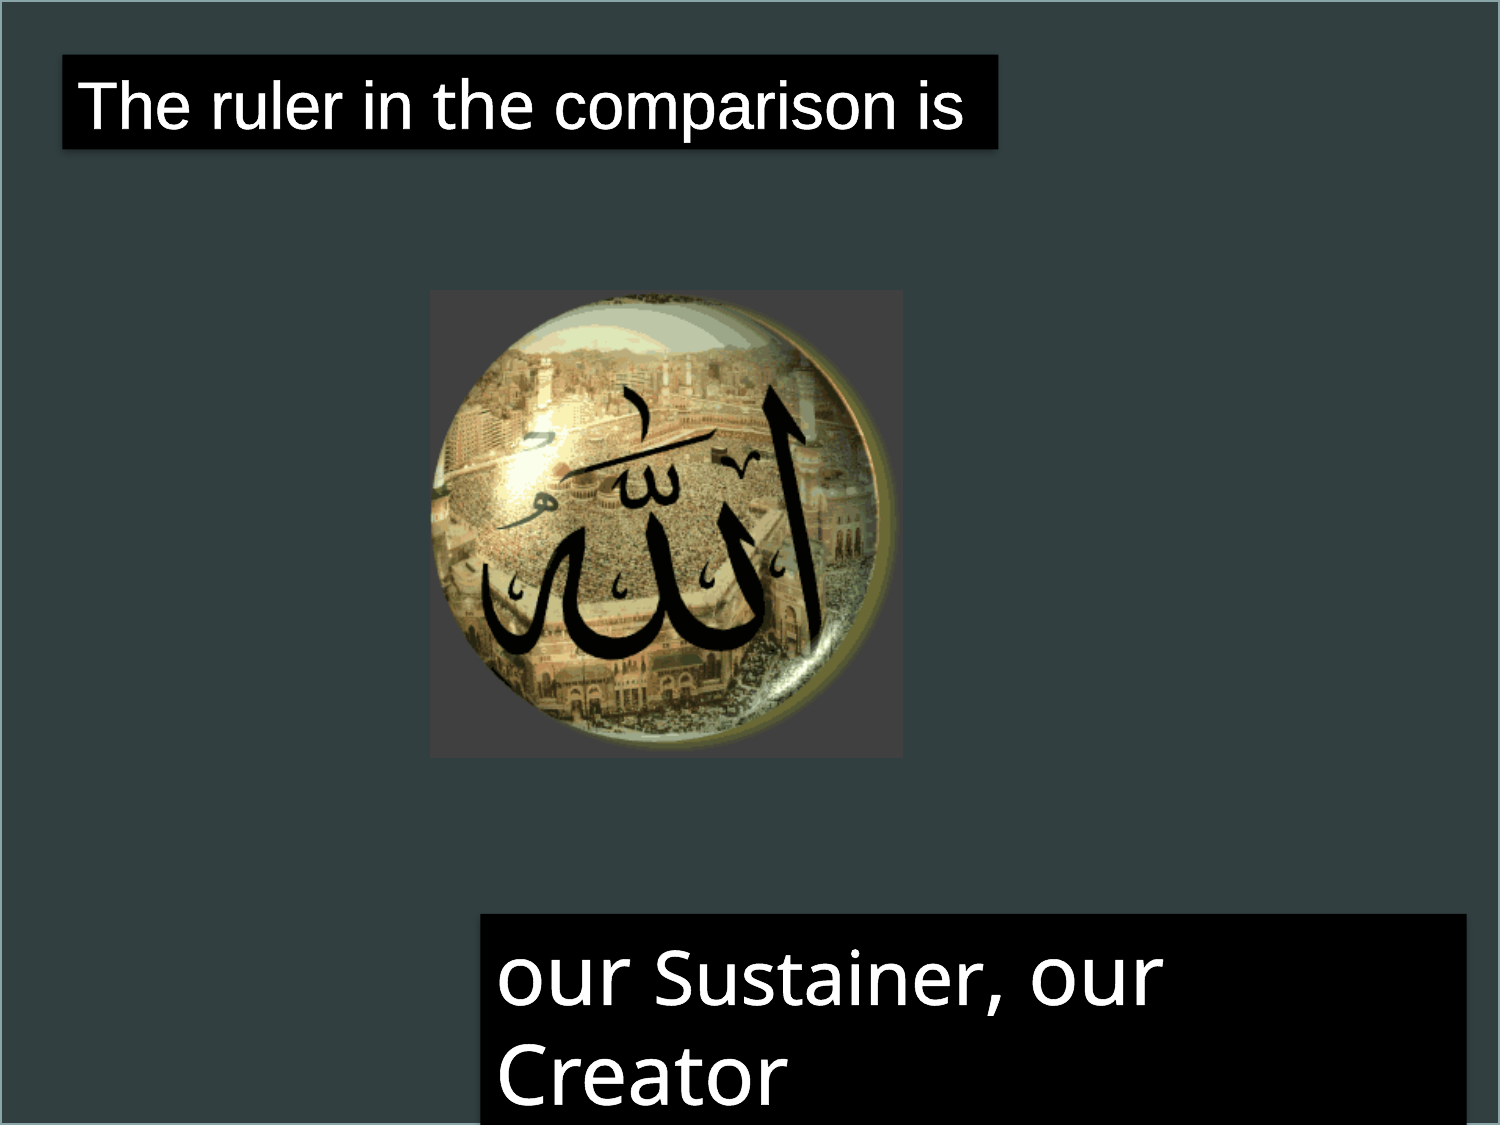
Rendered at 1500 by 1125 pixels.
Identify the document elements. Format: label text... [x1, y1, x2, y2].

picture [430, 290, 903, 759]
text_box [0, 0, 1500, 1125]
text_box our Sustainer, our Creator [477, 911, 1470, 1125]
text_box The ruler in the comparison is [59, 51, 1001, 152]
